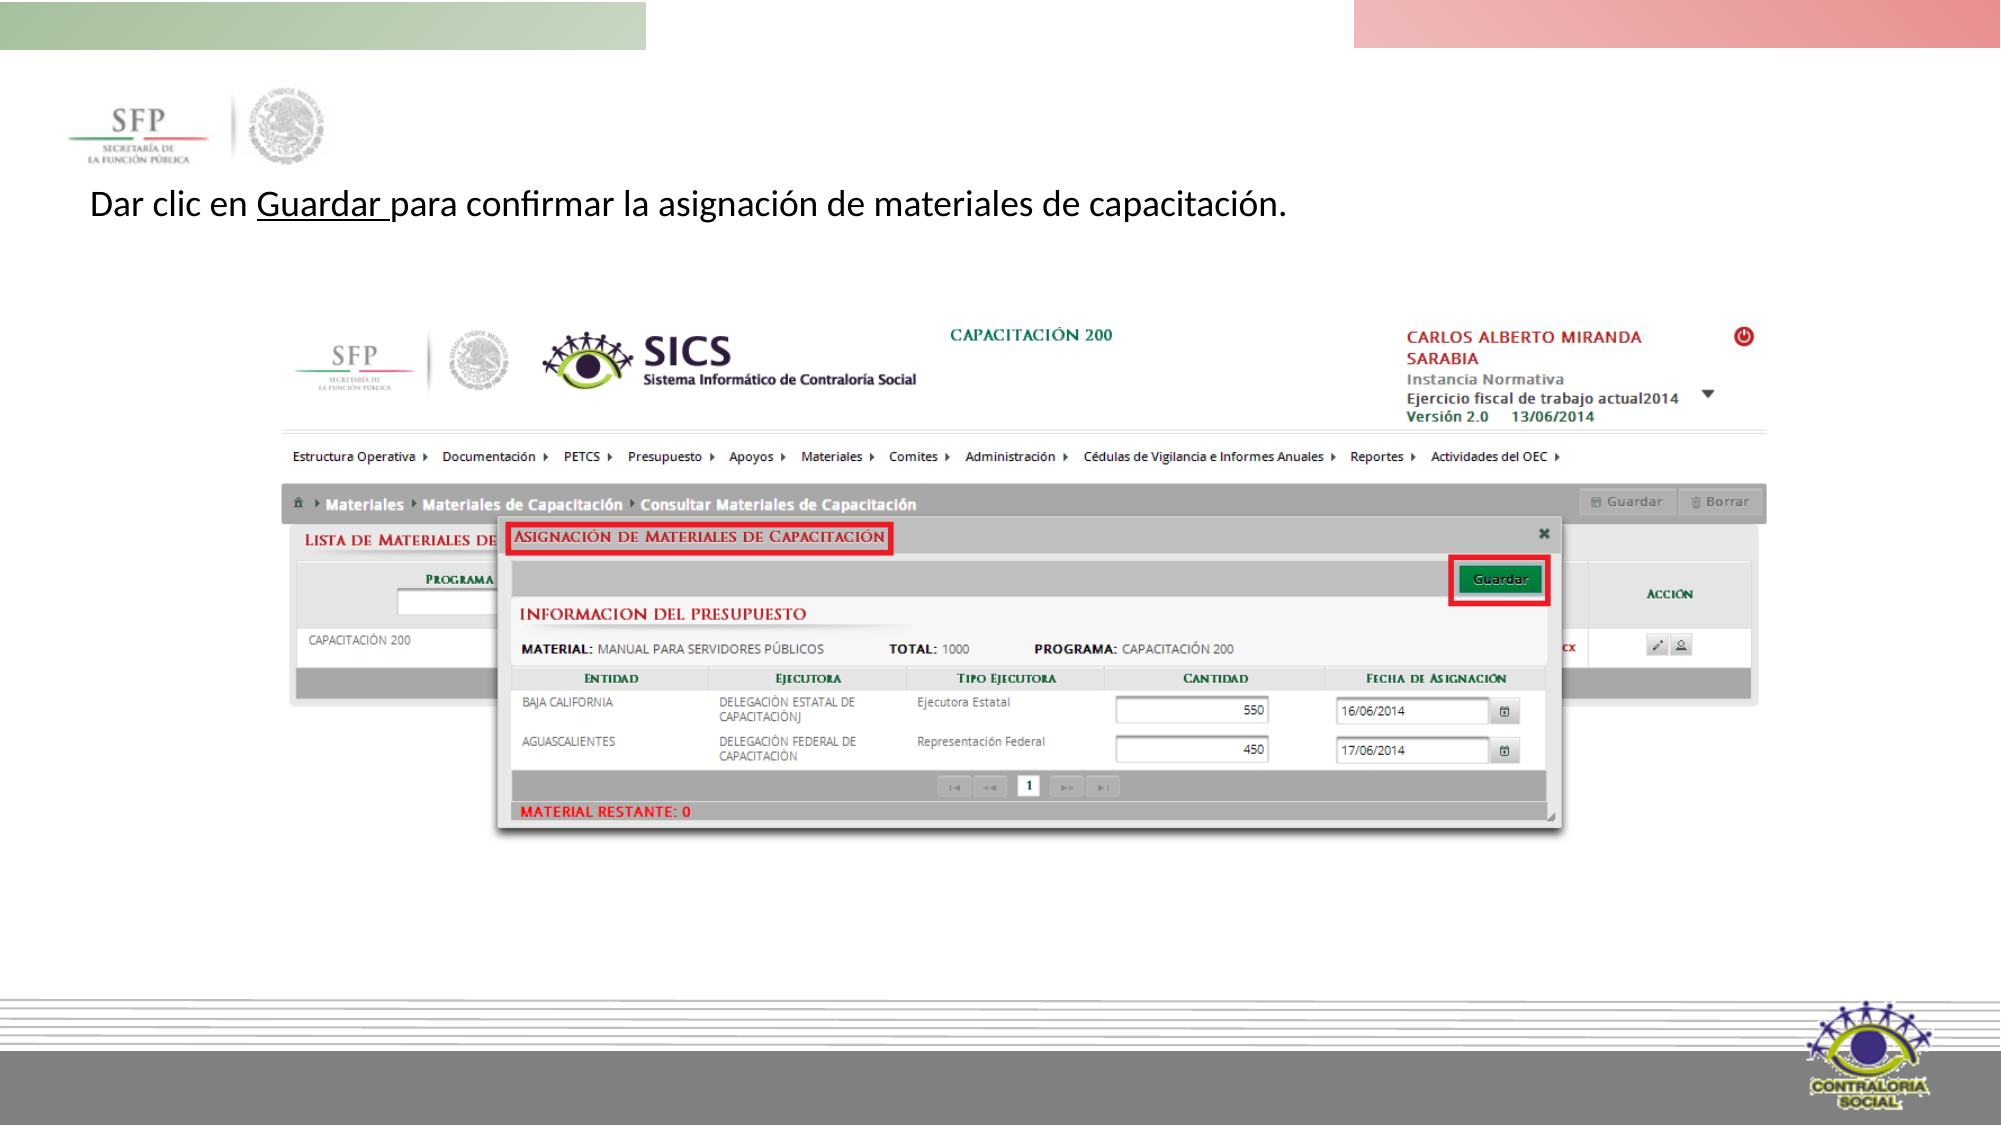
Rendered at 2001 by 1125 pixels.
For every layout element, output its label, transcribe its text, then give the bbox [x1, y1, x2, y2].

picture [56, 79, 338, 174]
text_box Dar clic en Guardar para confirmar la asignación de materiales de capacitación. [75, 171, 1615, 232]
picture [276, 317, 1787, 854]
picture [1805, 999, 1934, 1112]
